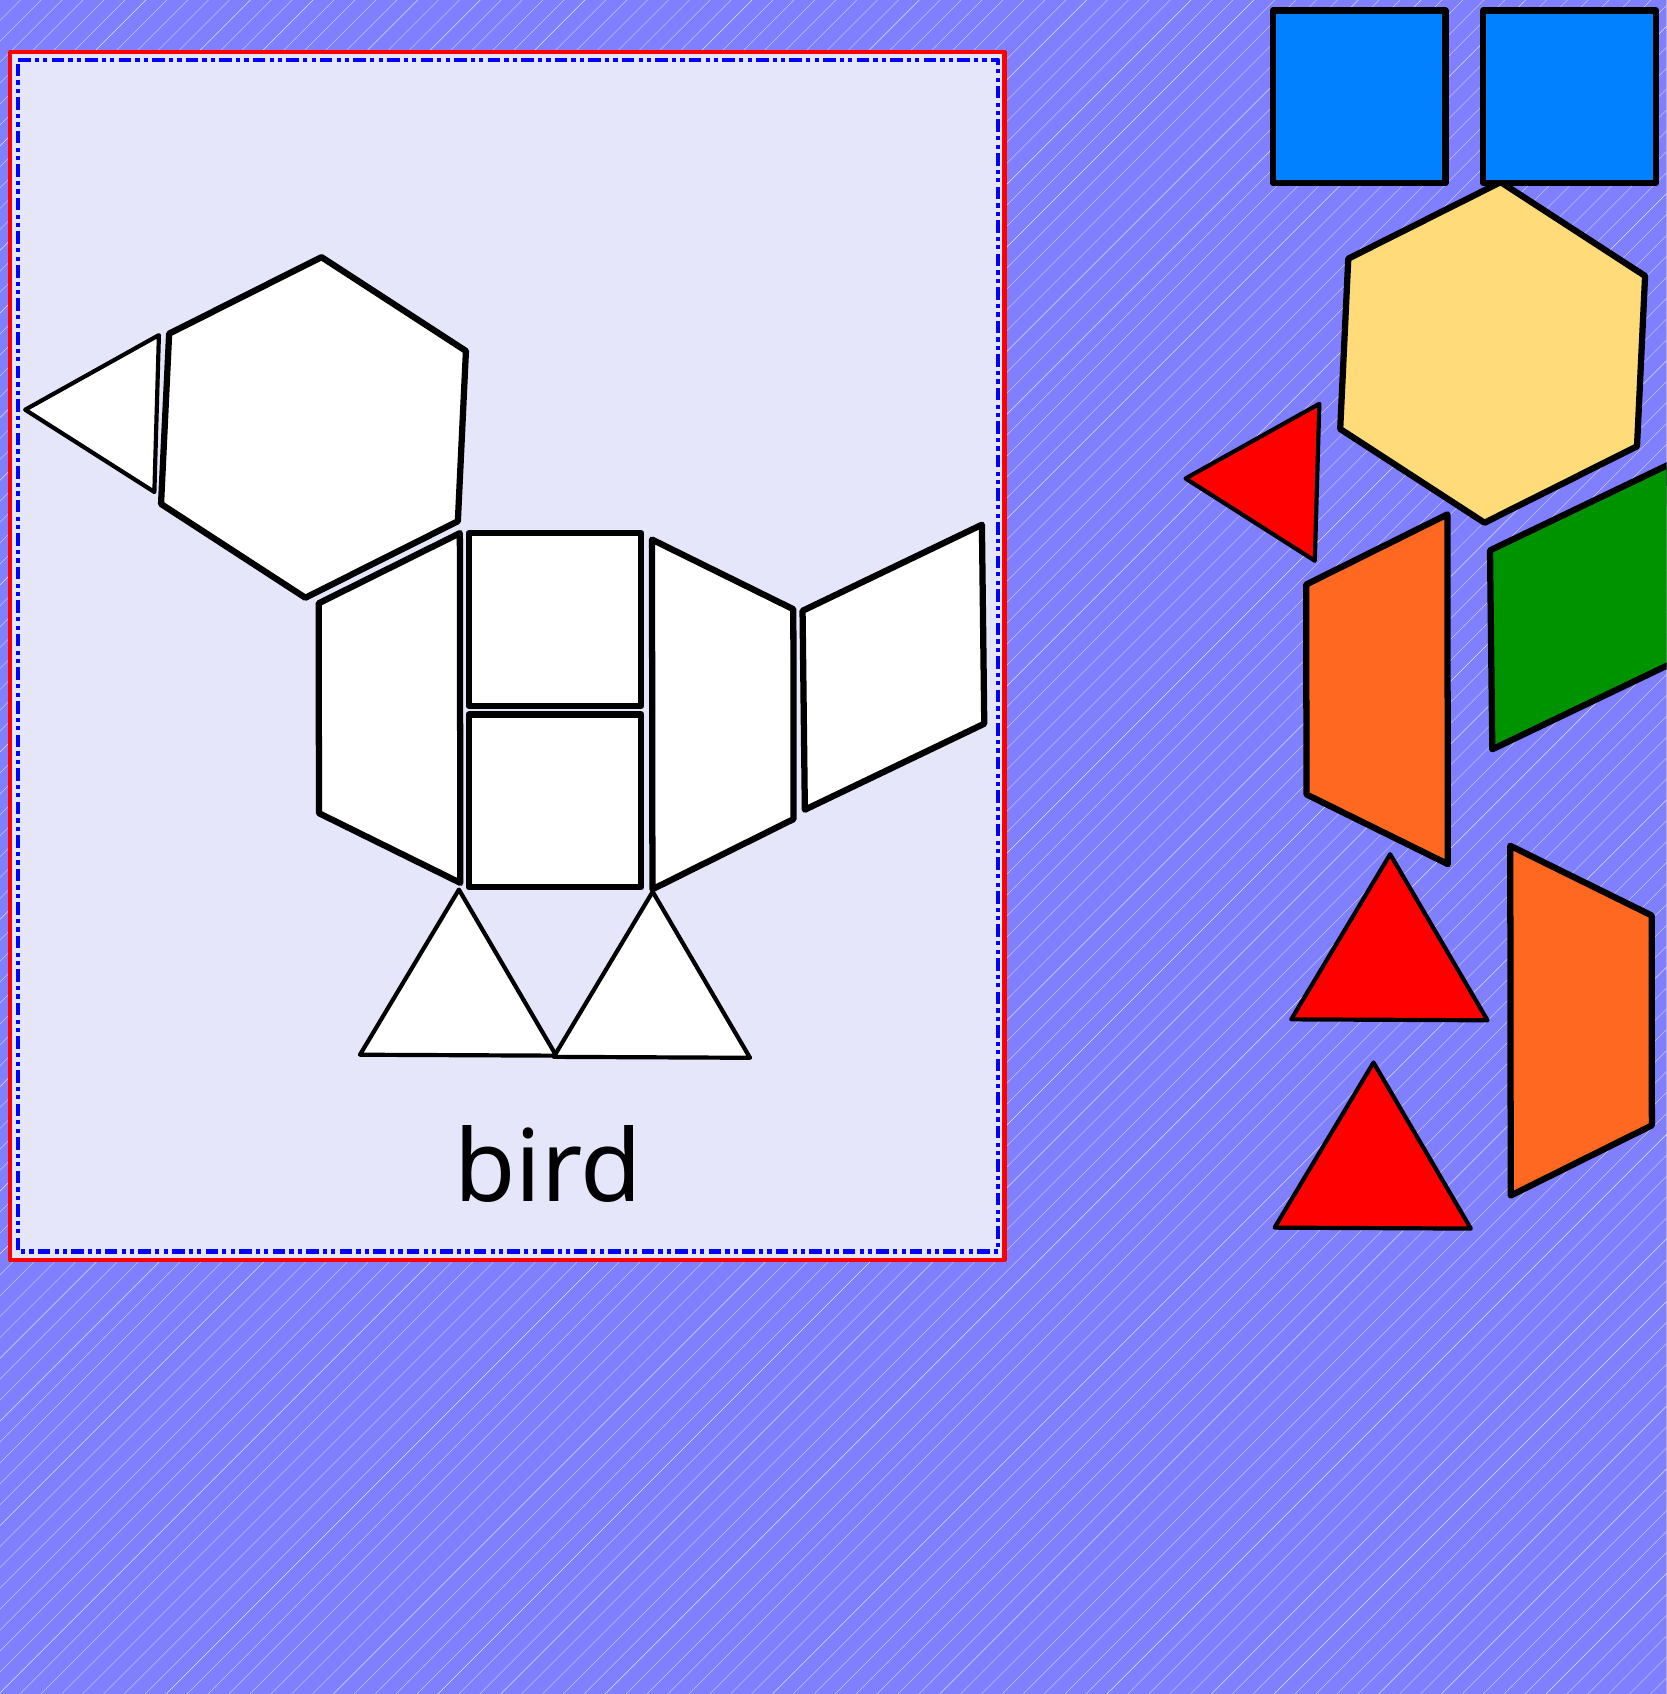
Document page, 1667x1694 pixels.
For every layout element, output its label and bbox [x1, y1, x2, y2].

text_box [1271, 8, 1448, 185]
text_box [1289, 852, 1490, 1023]
text_box [1508, 843, 1654, 1198]
text_box [1272, 1060, 1473, 1231]
text_box [1481, 8, 1658, 185]
text_box [10, 51, 1005, 1261]
text_box [1338, 185, 1648, 525]
text_box [1487, 463, 1667, 752]
text_box [1304, 512, 1450, 866]
text_box [1183, 401, 1322, 563]
